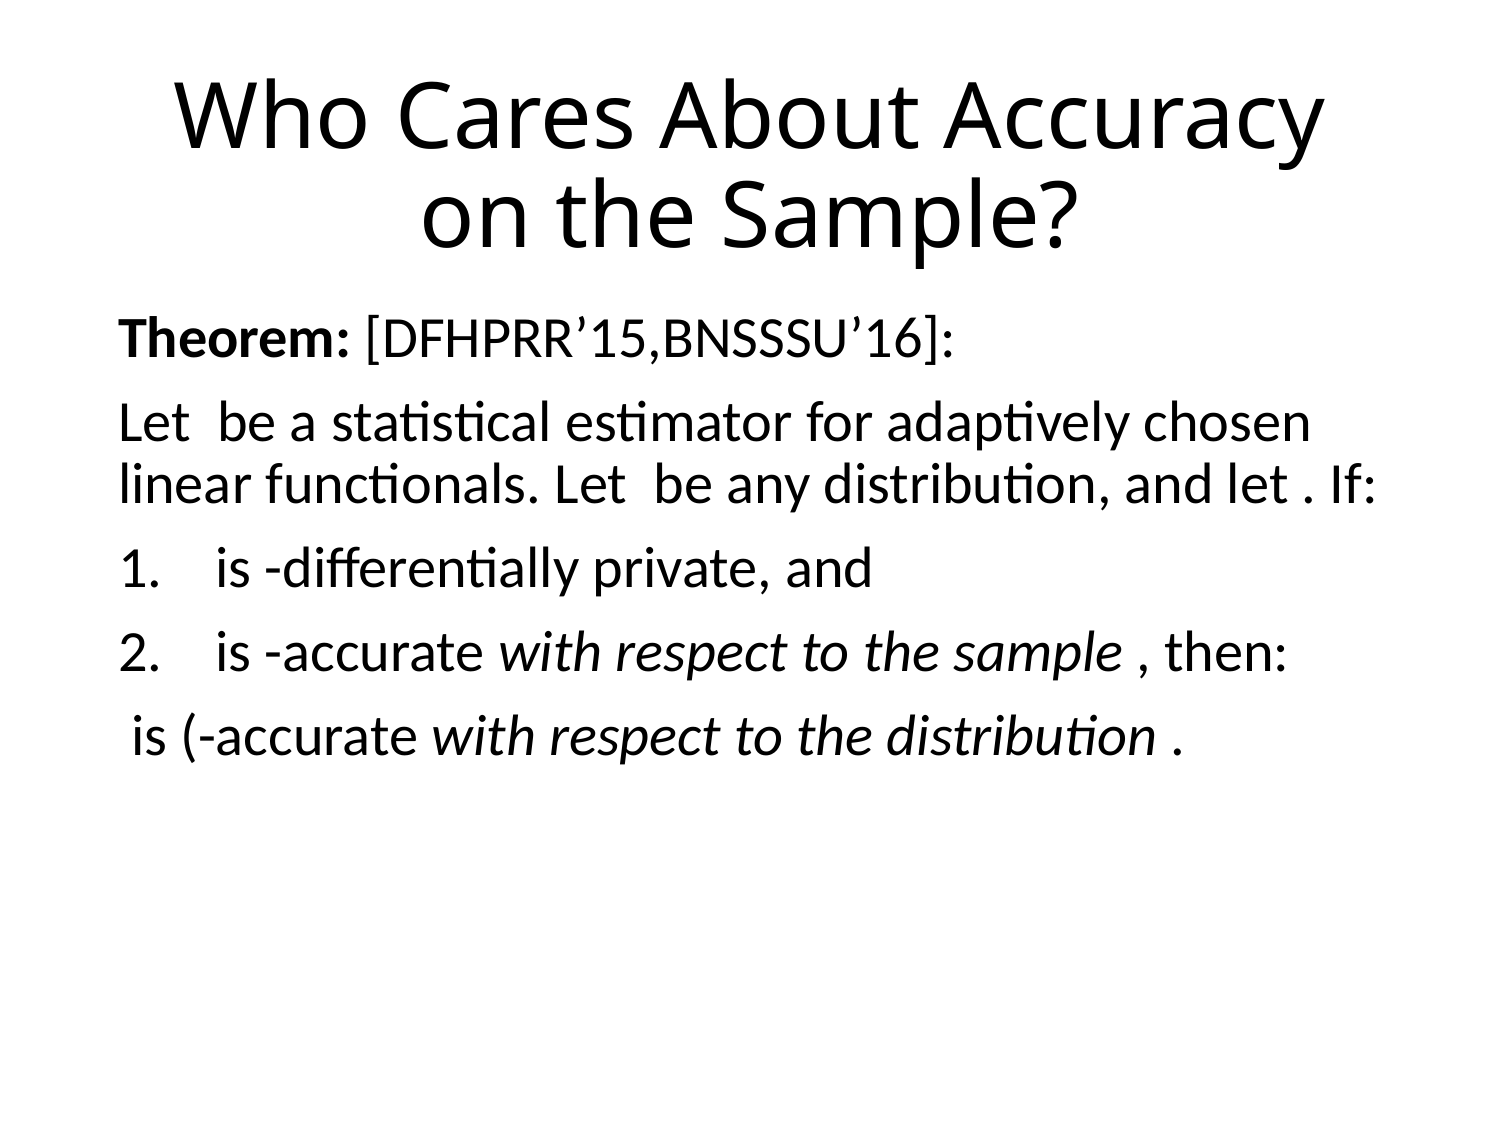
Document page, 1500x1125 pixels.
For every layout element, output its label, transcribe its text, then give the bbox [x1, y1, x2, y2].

title Who Cares About Accuracy on the Sample? [103, 59, 1397, 278]
